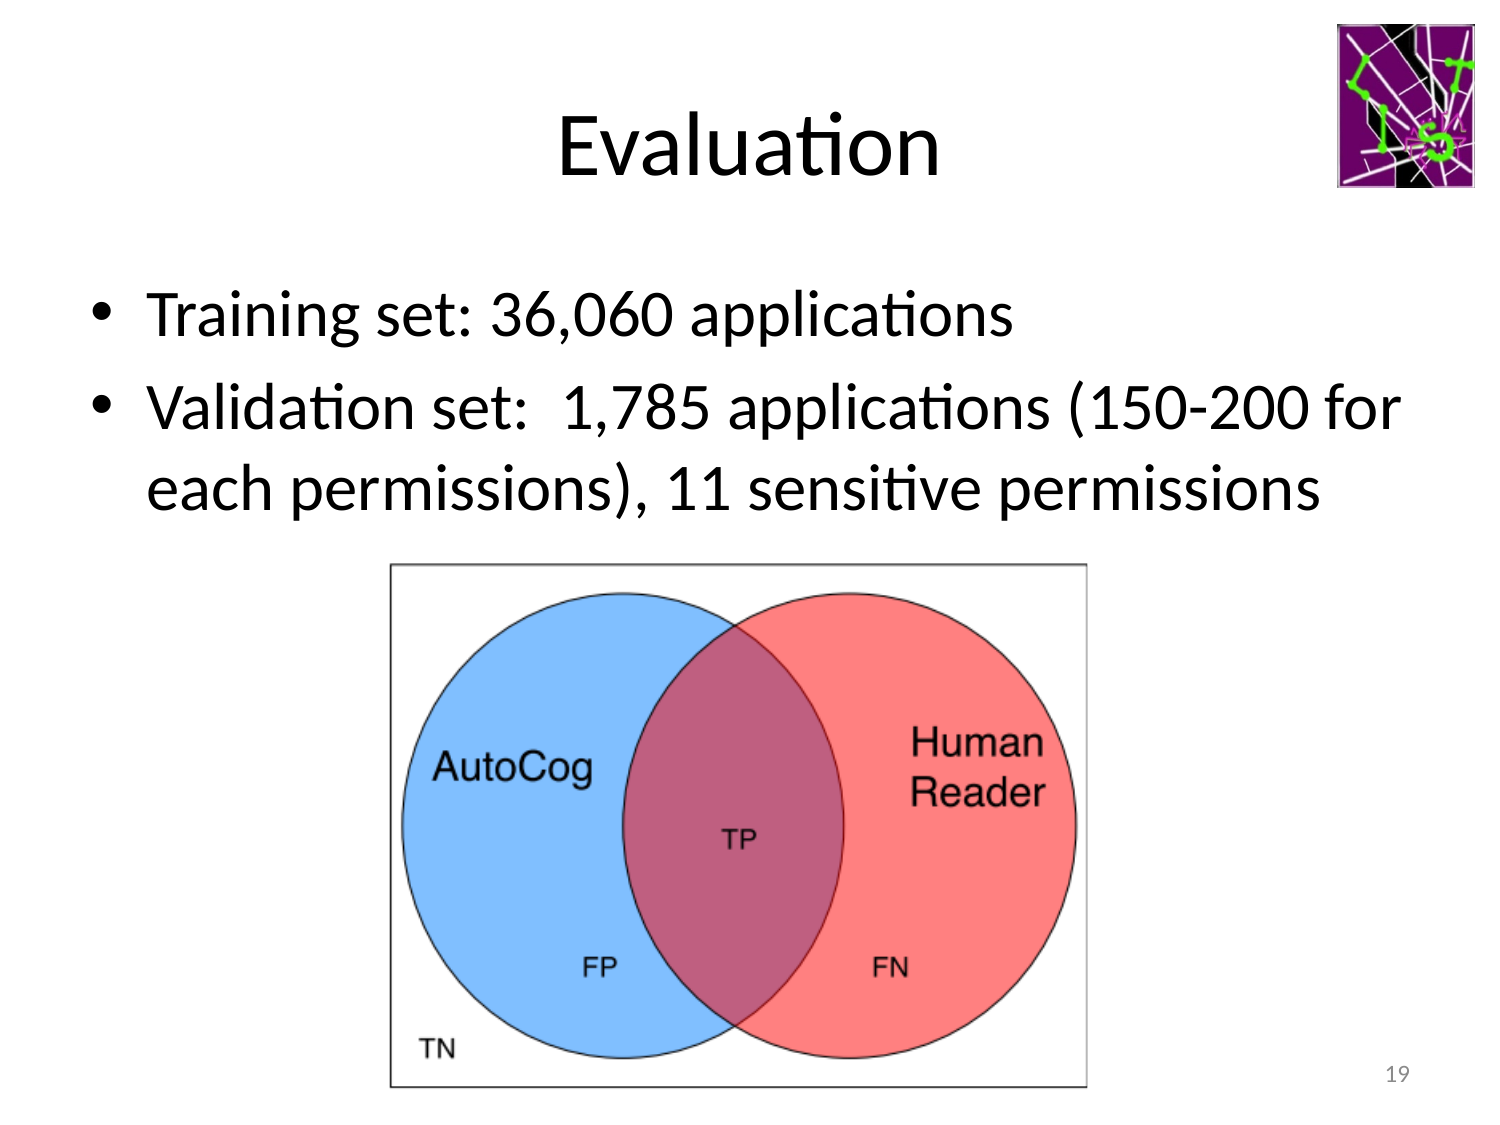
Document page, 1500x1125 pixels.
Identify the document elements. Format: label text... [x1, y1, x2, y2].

picture [387, 562, 1088, 1091]
list Training set: 36,060 applications Validation set: 1,785 applications (150-200 for each permissions), 11 sensitive permissions [75, 262, 1425, 1005]
slide_number 19 [1074, 1042, 1425, 1103]
title Evaluation [75, 45, 1425, 233]
picture [1337, 24, 1475, 188]
